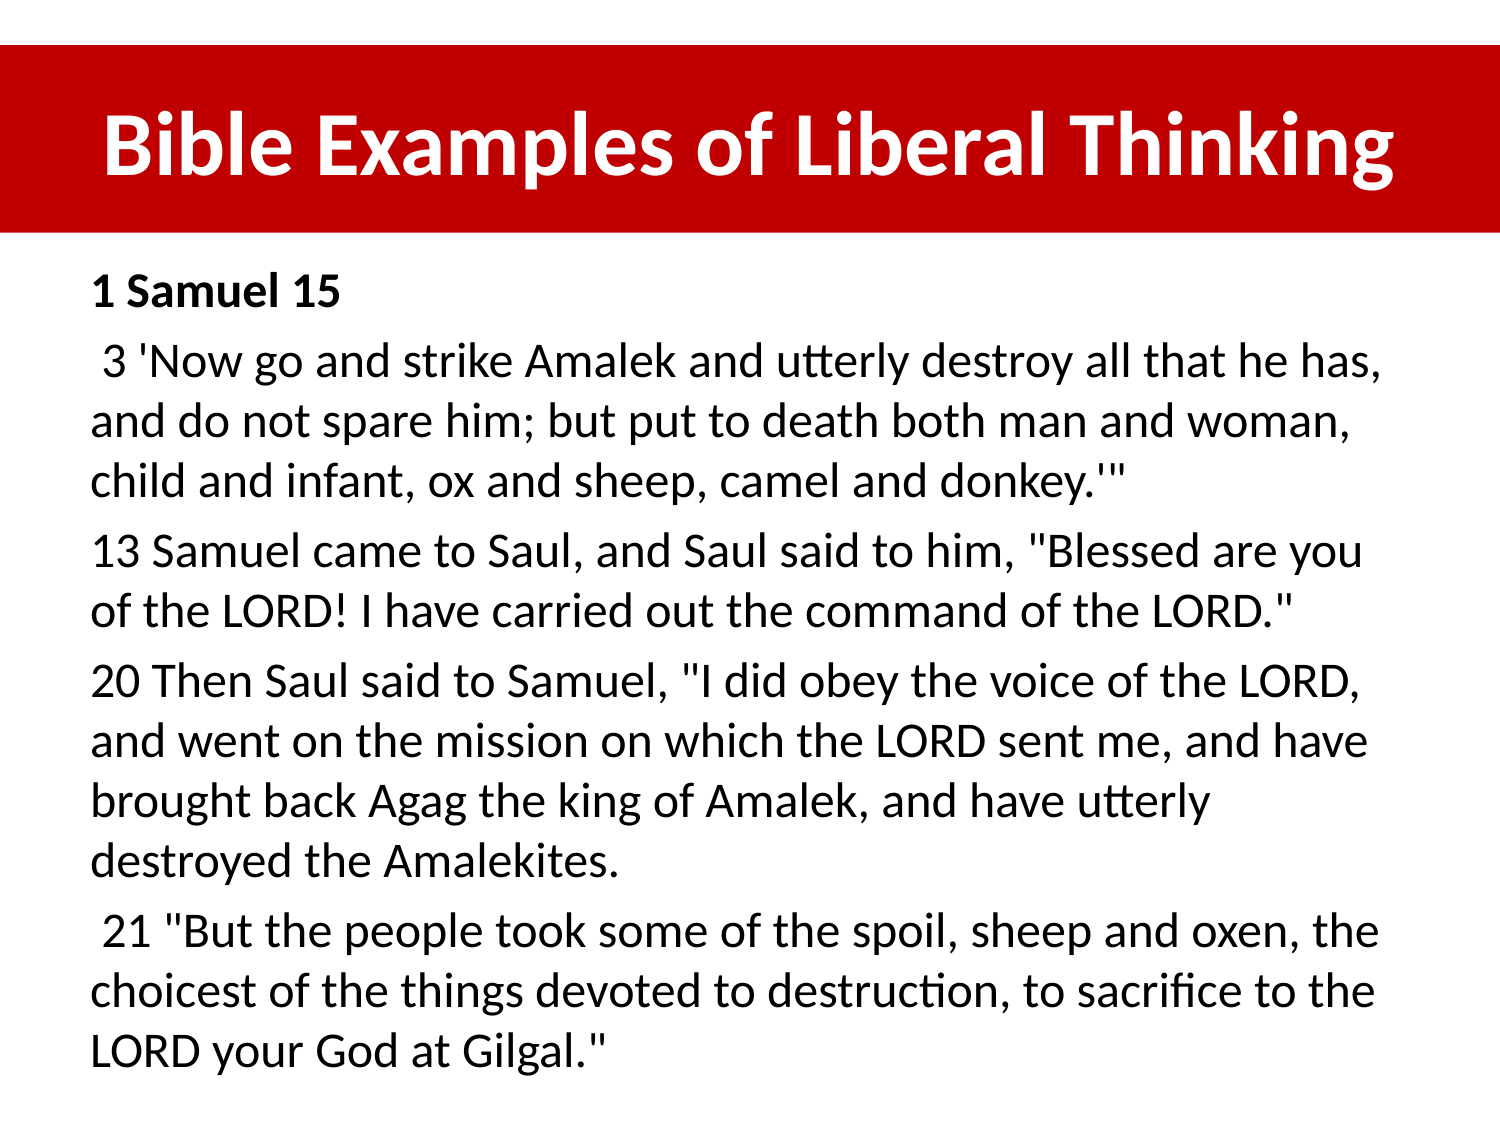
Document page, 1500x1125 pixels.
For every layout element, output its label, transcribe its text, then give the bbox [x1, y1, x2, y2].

title Bible Examples of Liberal Thinking [0, 45, 1500, 233]
list 1 Samuel 15 3 'Now go and strike Amalek and utterly destroy all that he has, and do not spare him; but put to death both man and woman, child and infant, ox and sheep, camel and donkey.'" 13 Samuel came to Saul, and Saul said to him, "Blessed are you of the LORD! I have carried out the command of the LORD." 20 Then Saul said to Samuel, "I did obey the voice of the LORD, and went on the mission on which the LORD sent me, and have brought back Agag the king of Amalek, and have utterly destroyed the Amalekites. 21 "But the people took some of the spoil, sheep and oxen, the choicest of the things devoted to destruction, to sacrifice to the LORD your God at Gilgal." [75, 249, 1425, 1100]
